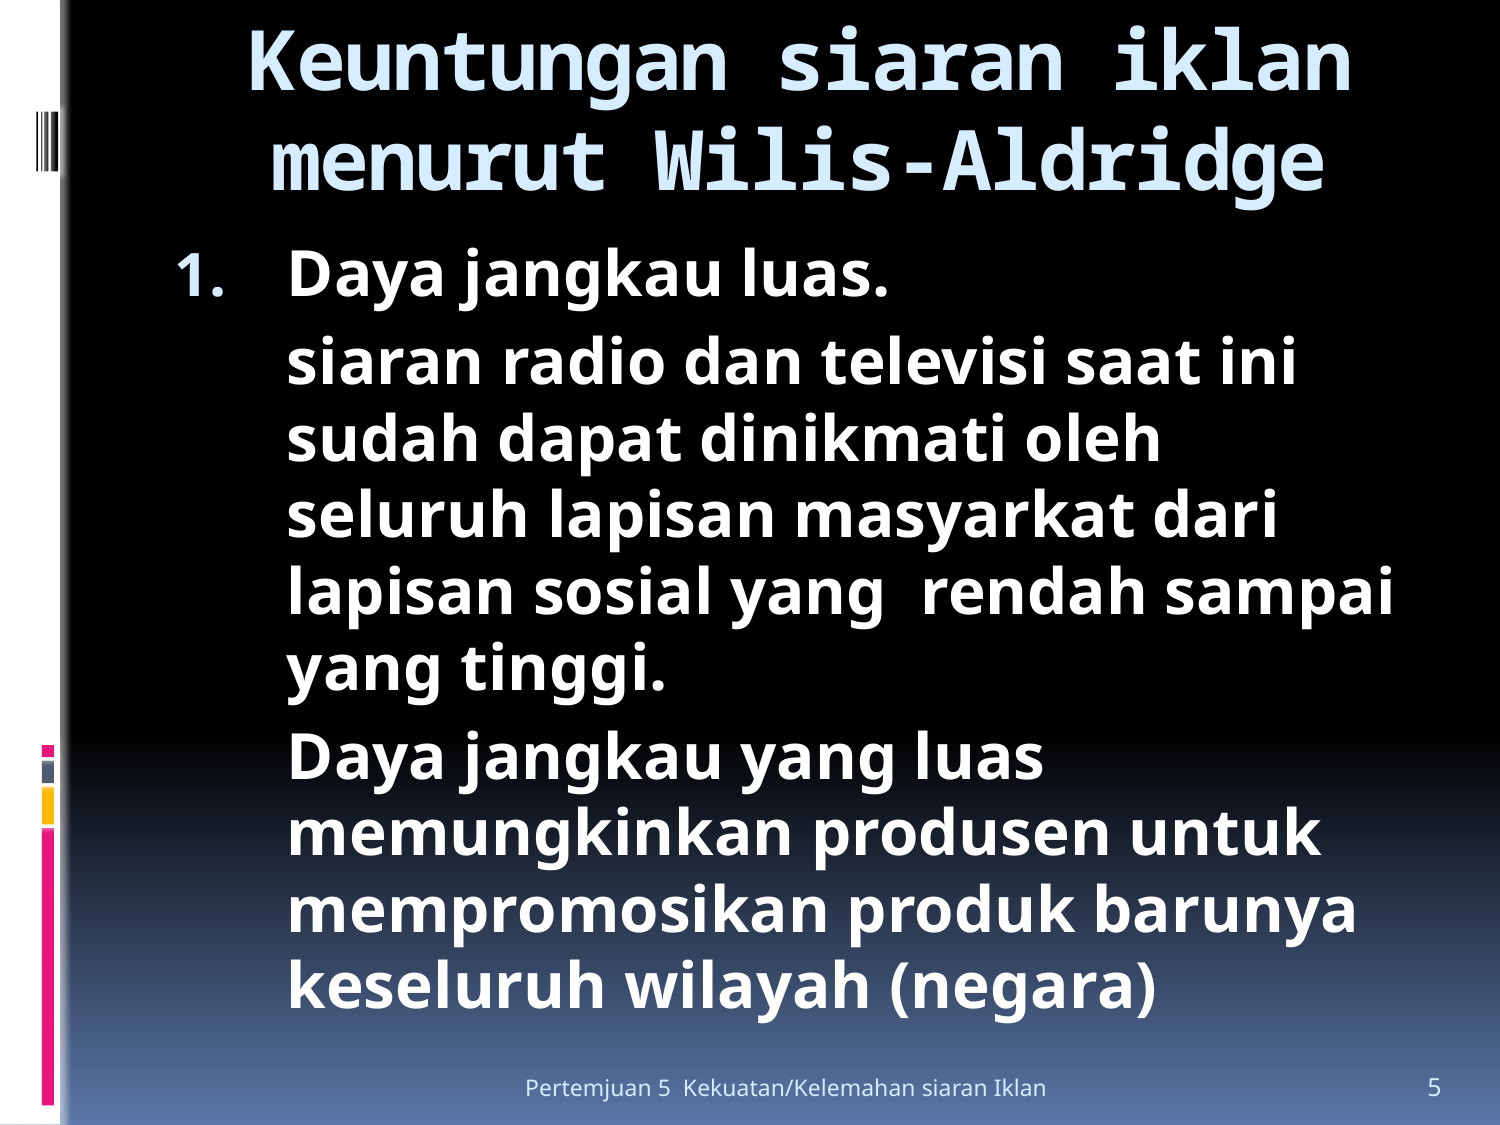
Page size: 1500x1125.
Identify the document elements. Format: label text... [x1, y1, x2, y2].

title Keuntungan siaran iklan menurut Wilis-Aldridge [150, 0, 1450, 229]
slide_number 5 [1412, 1052, 1488, 1113]
footer Pertemjuan 5 Kekuatan/Kelemahan siaran Iklan [150, 1052, 1063, 1113]
list Daya jangkau luas. siaran radio dan televisi saat ini sudah dapat dinikmati oleh seluruh lapisan masyarkat dari lapisan sosial yang rendah sampai yang tinggi. Daya jangkau yang luas memungkinkan produsen untuk mempromosikan produk barunya keseluruh wilayah (negara) [150, 224, 1425, 1043]
